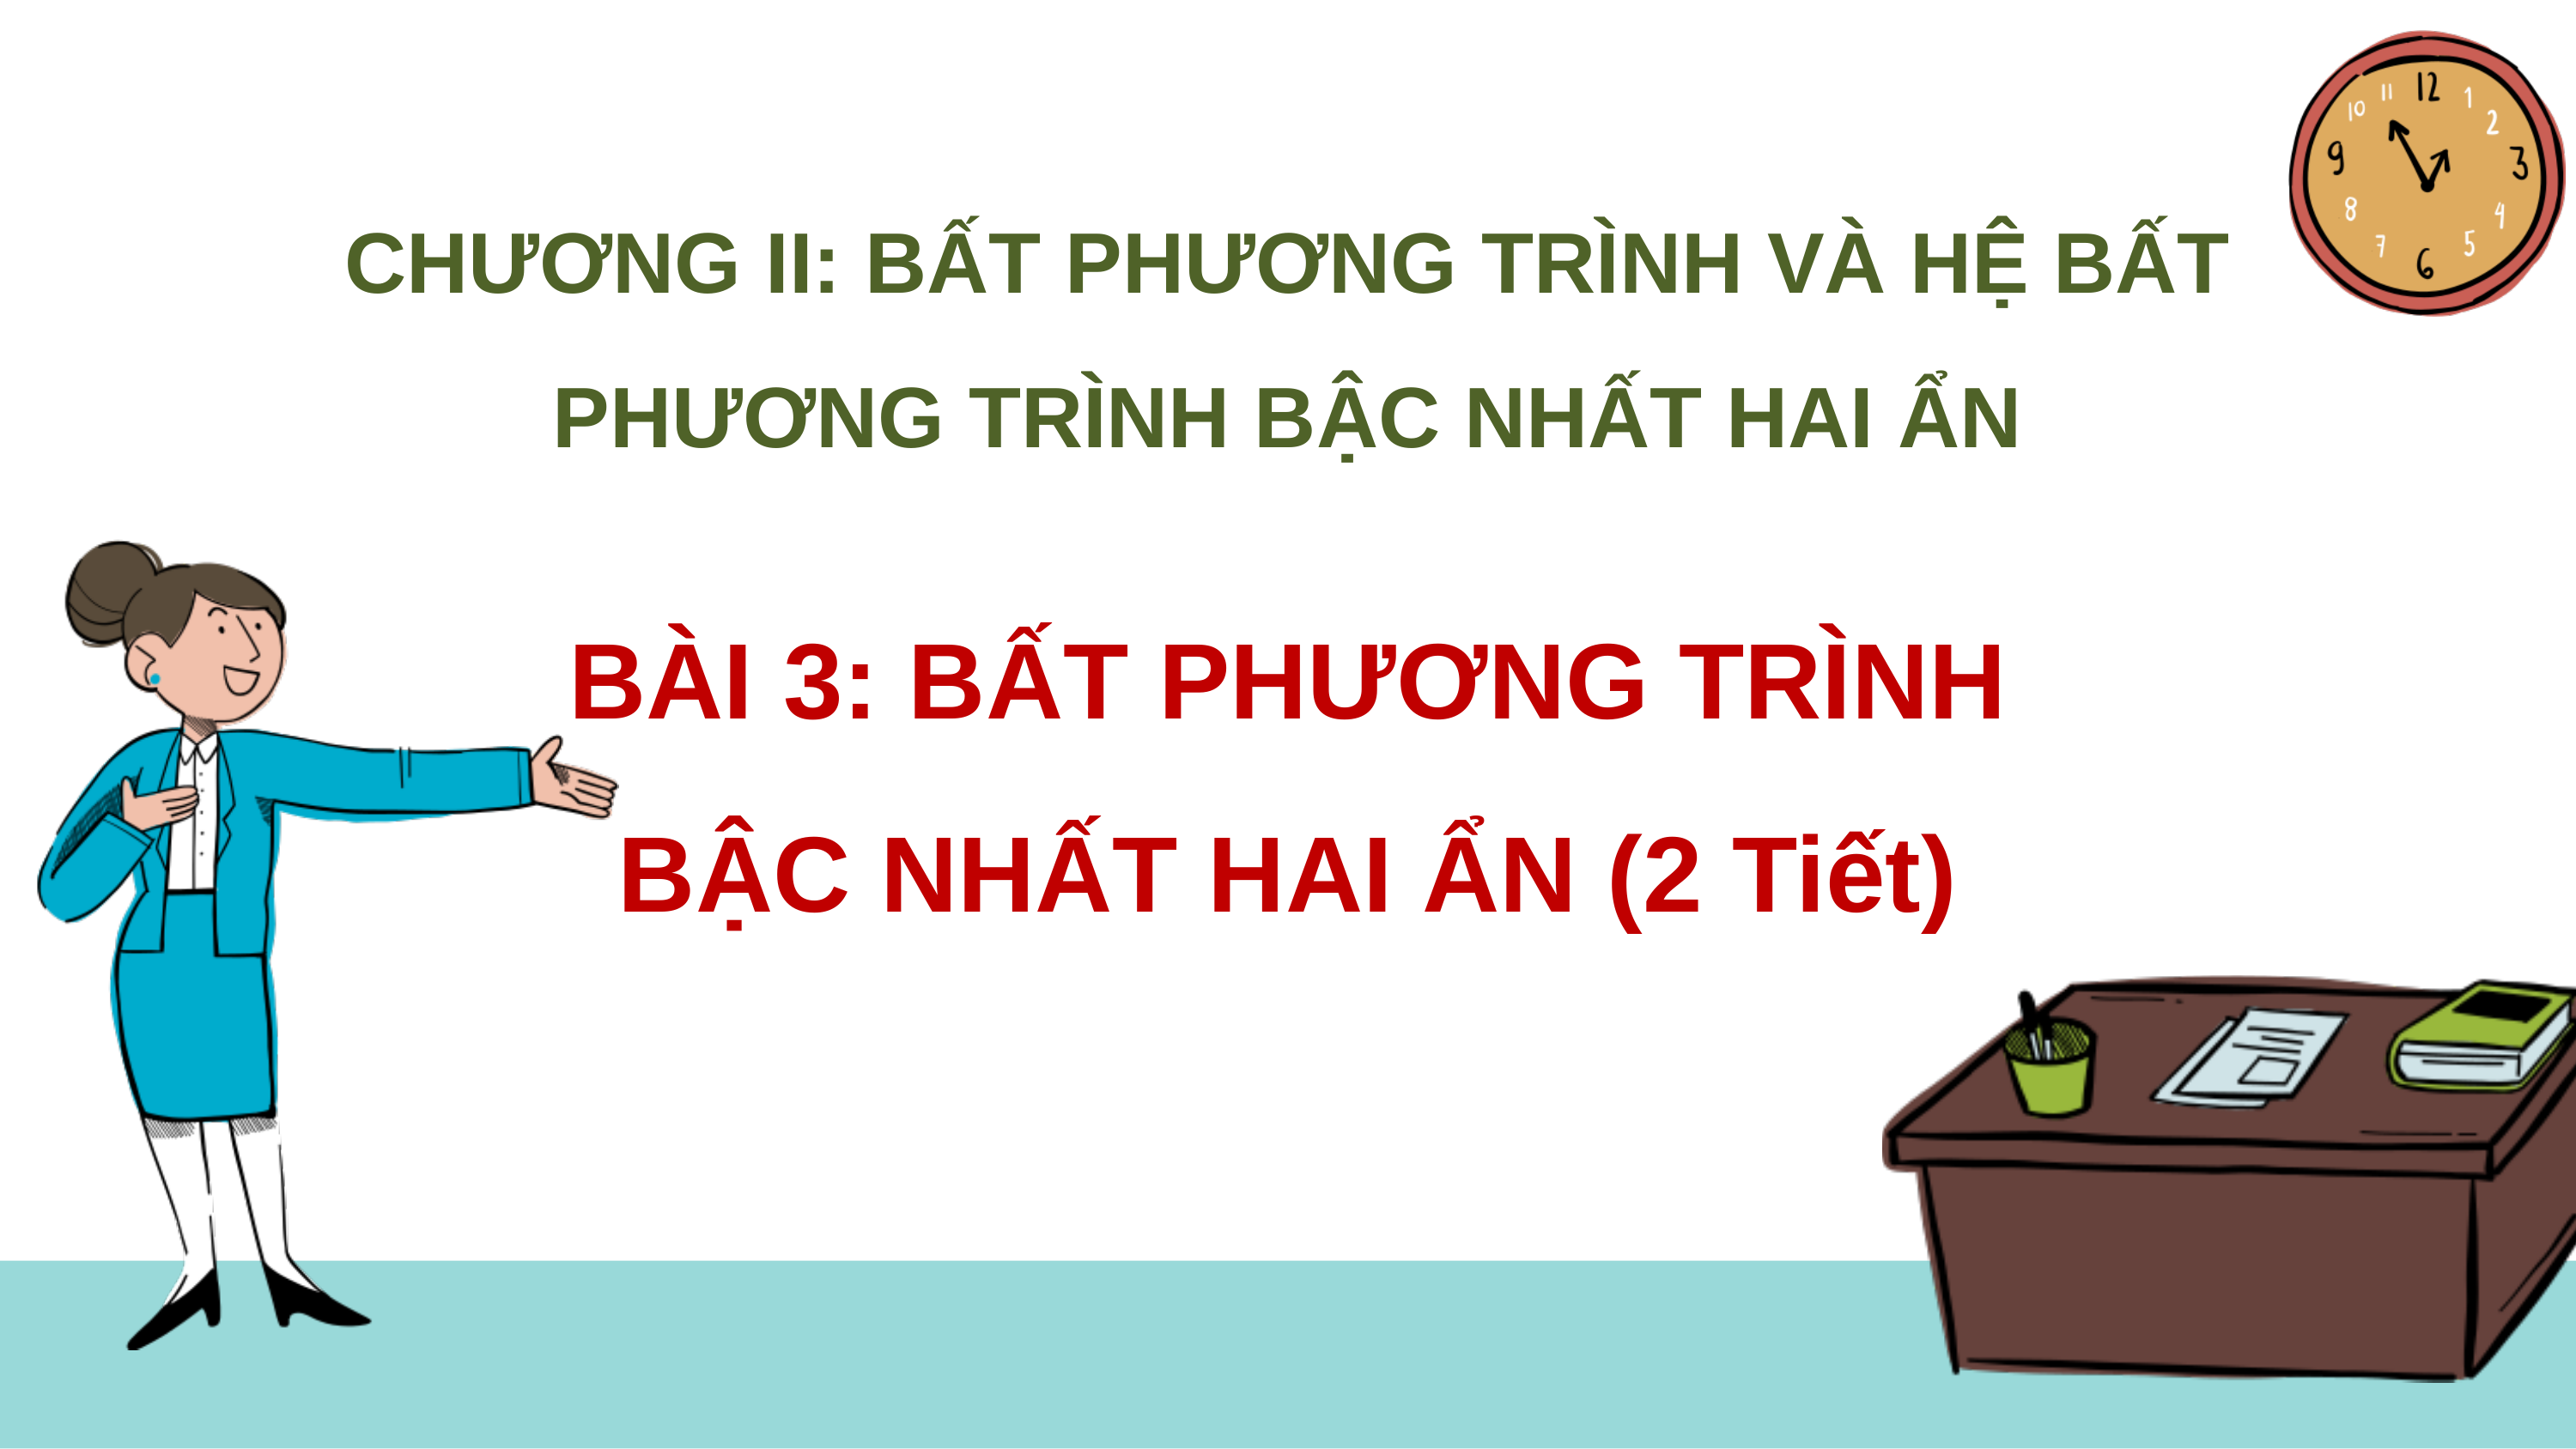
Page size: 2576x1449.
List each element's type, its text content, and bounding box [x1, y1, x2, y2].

text_box CHƯƠNG II: BẤT PHƯƠNG TRÌNH VÀ HỆ BẤT PHƯƠNG TRÌNH BẬC NHẤT HAI ẨN [306, 149, 2270, 471]
text_box [0, 1260, 2576, 1449]
picture [2288, 26, 2567, 317]
picture [1882, 975, 2576, 1383]
picture [36, 537, 620, 1350]
text_box BÀI 3: BẤT PHƯƠNG TRÌNH BẬC NHẤT HAI ẨN (2 Tiết) [623, 540, 2145, 940]
